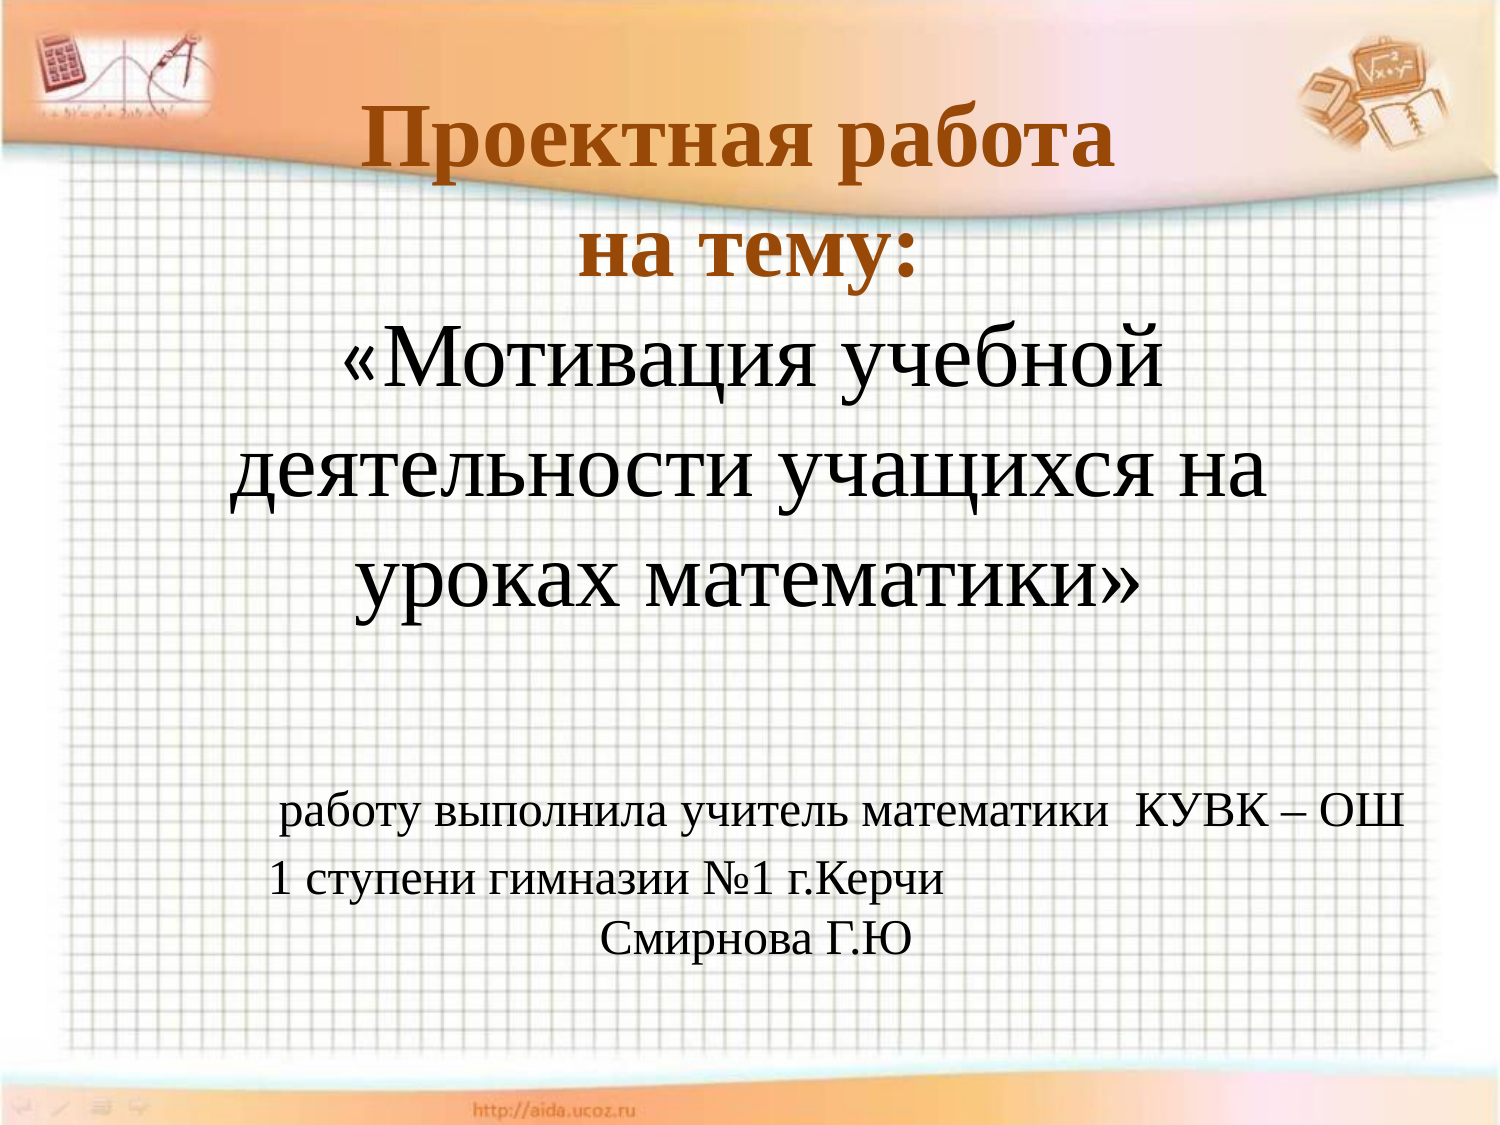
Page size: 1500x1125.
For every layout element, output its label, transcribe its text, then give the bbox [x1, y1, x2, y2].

title Проектная работа на тему: «Мотивация учебной деятельности учащихся на уроках математики» работу выполнила учитель математики КУВК – ОШ 1 ступени гимназии №1 г.Керчи Смирнова Г.Ю [74, 54, 1426, 1036]
picture [0, 0, 1500, 1125]
